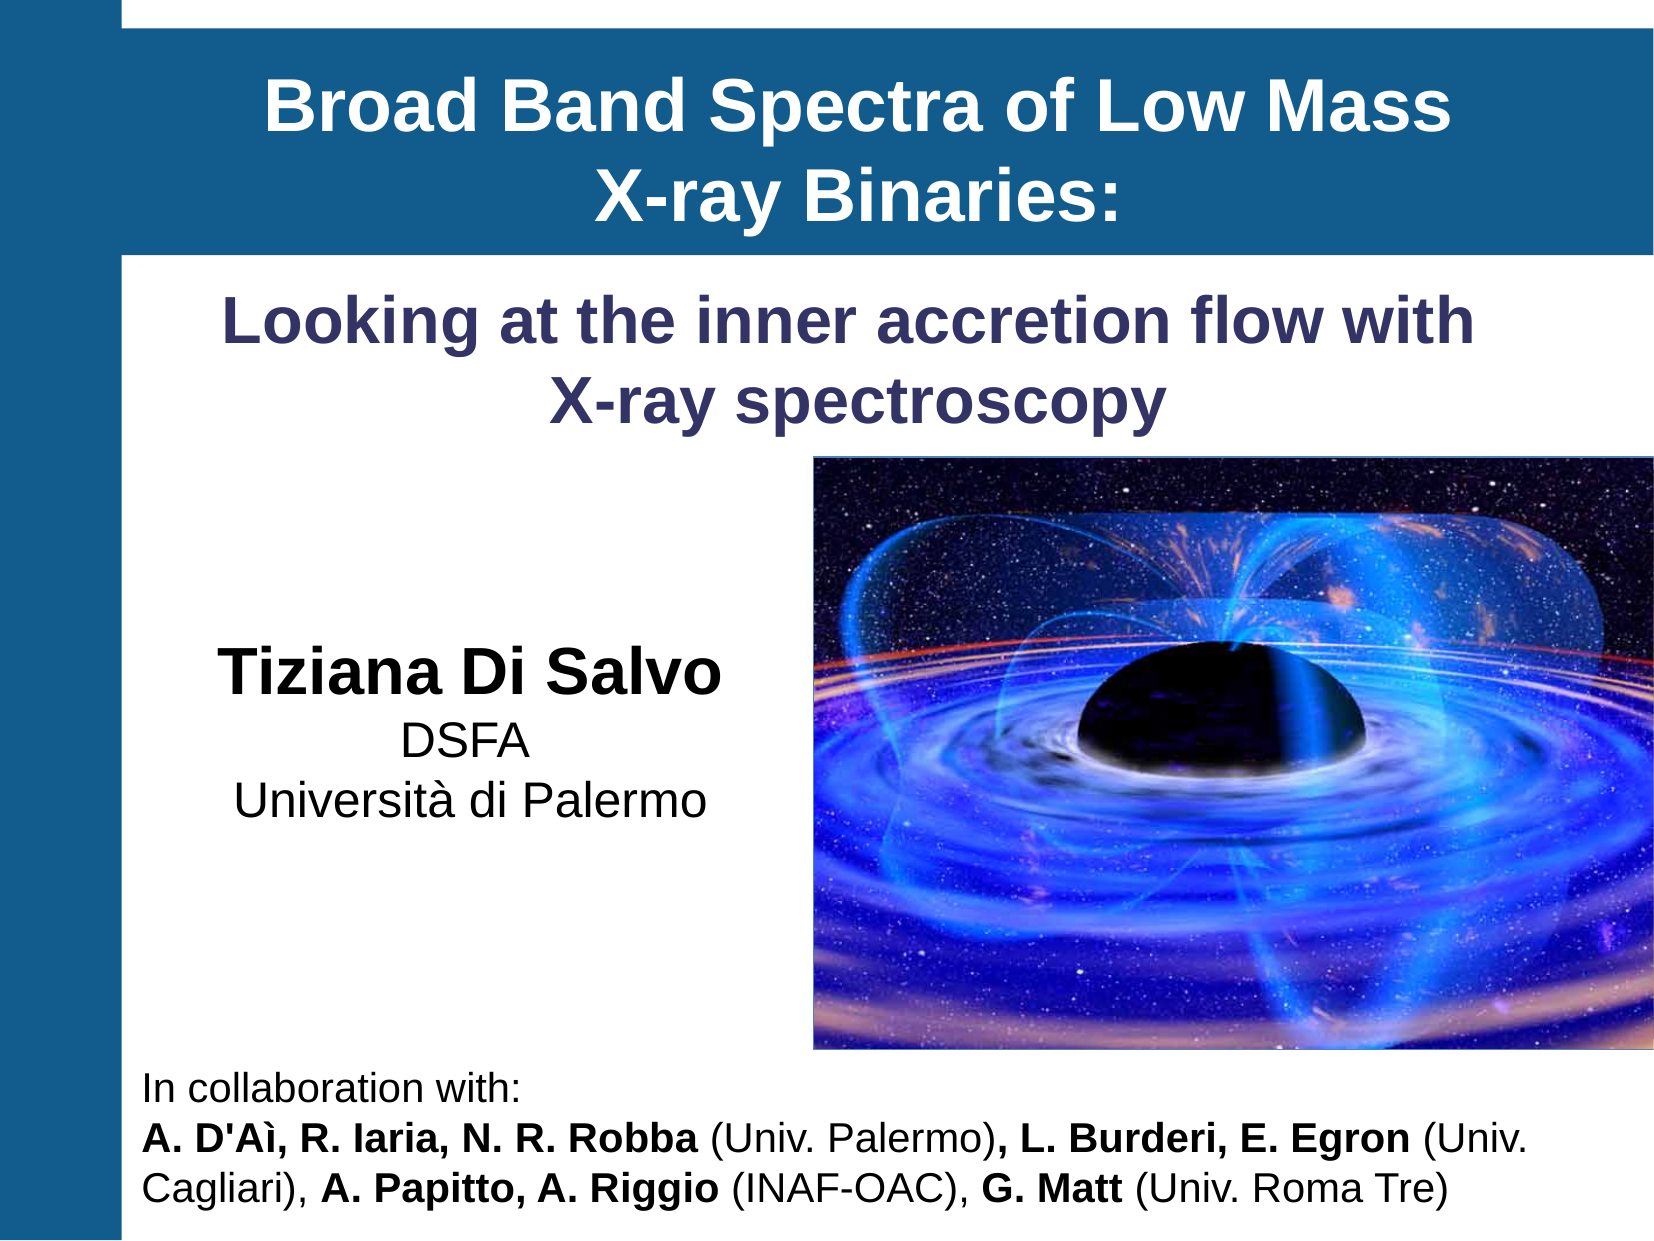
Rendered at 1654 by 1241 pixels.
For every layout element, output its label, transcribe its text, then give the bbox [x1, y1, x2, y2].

text_box In collaboration with: A. D'Aì, R. Iaria, N. R. Robba (Univ. Palermo), L. Burderi, E. Egron (Univ. Cagliari), A. Papitto, A. Riggio (INAF-OAC), G. Matt (Univ. Roma Tre) [126, 1053, 1627, 1219]
picture [814, 457, 1654, 1050]
text_box Tiziana Di Salvo DSFA Università di Palermo [76, 620, 808, 890]
text_box Broad Band Spectra of Low Mass X-ray Binaries: Looking at the inner accretion flow with X-ray spectroscopy [64, 49, 1654, 444]
